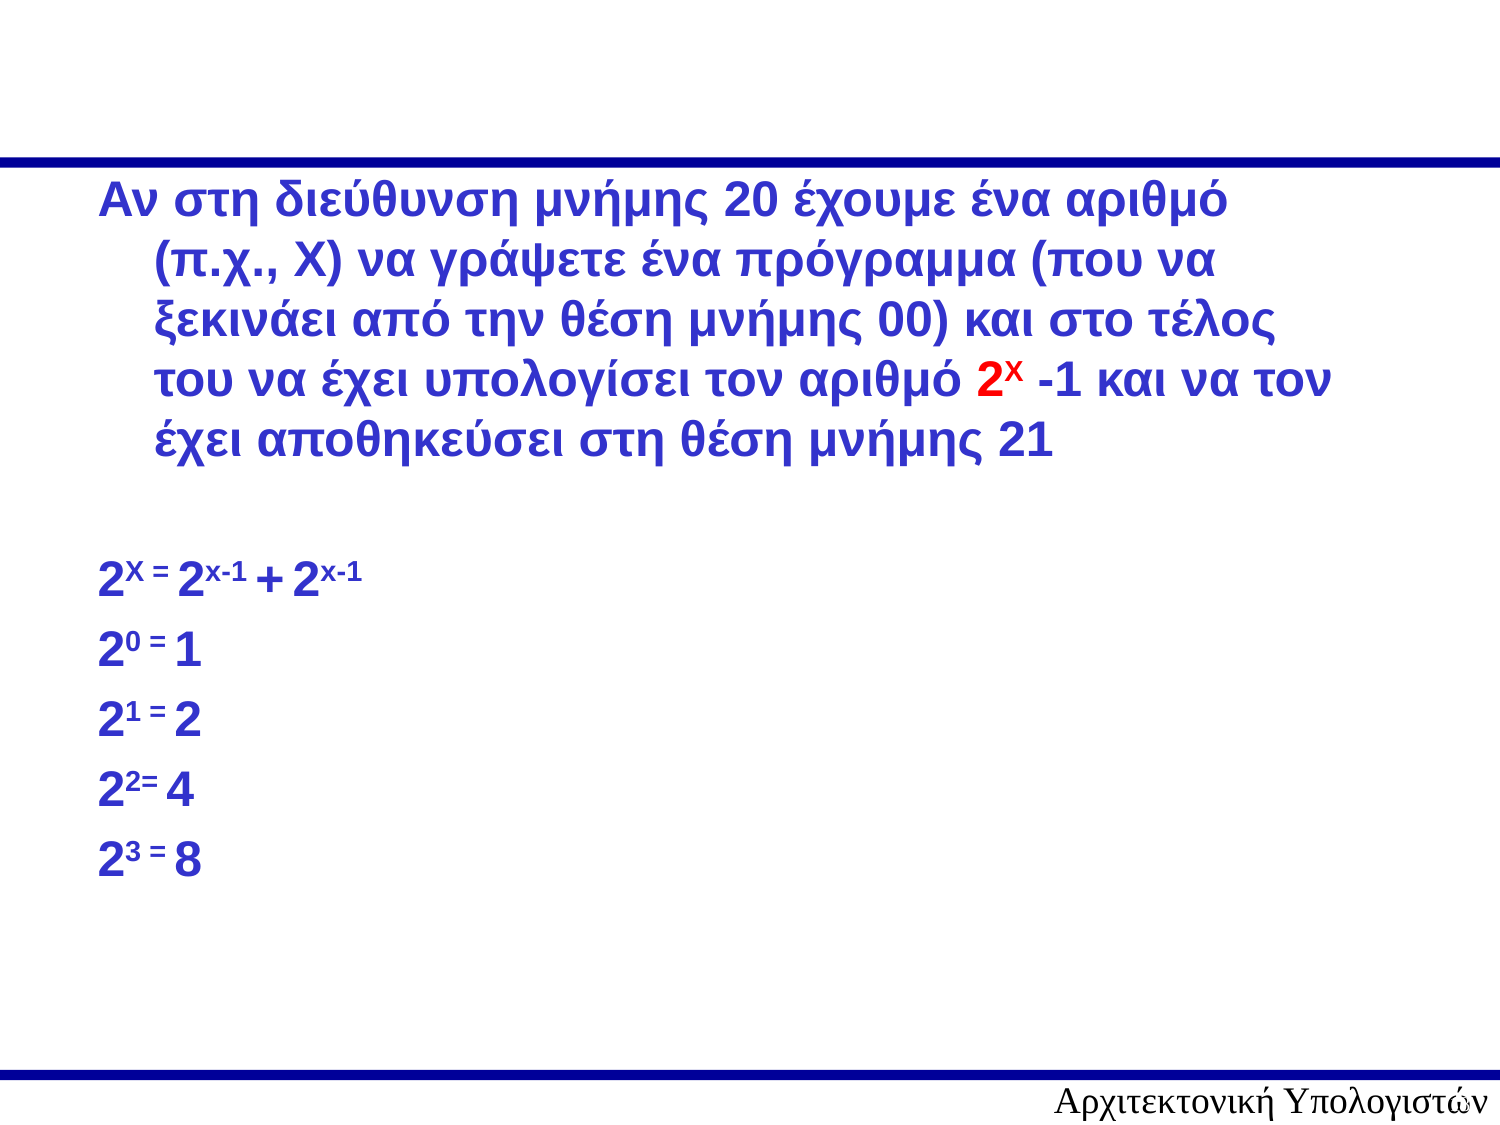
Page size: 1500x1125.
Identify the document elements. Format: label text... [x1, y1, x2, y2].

list Αν στη διεύθυνση μνήμης 20 έχουμε ένα αριθμό (π.χ., X) να γράψετε ένα πρόγραμμα (που να ξεκινάει από την θέση μνήμης 00) και στο τέλος του να έχει υπολογίσει τον αριθμό 2X -1 και να τον έχει αποθηκεύσει στη θέση μνήμης 21 2X = 2x-1 + 2x-1 20 = 1 21 = 2 22= 4 23 = 8 [82, 159, 1383, 1022]
slide_number 18 [1172, 1083, 1486, 1122]
